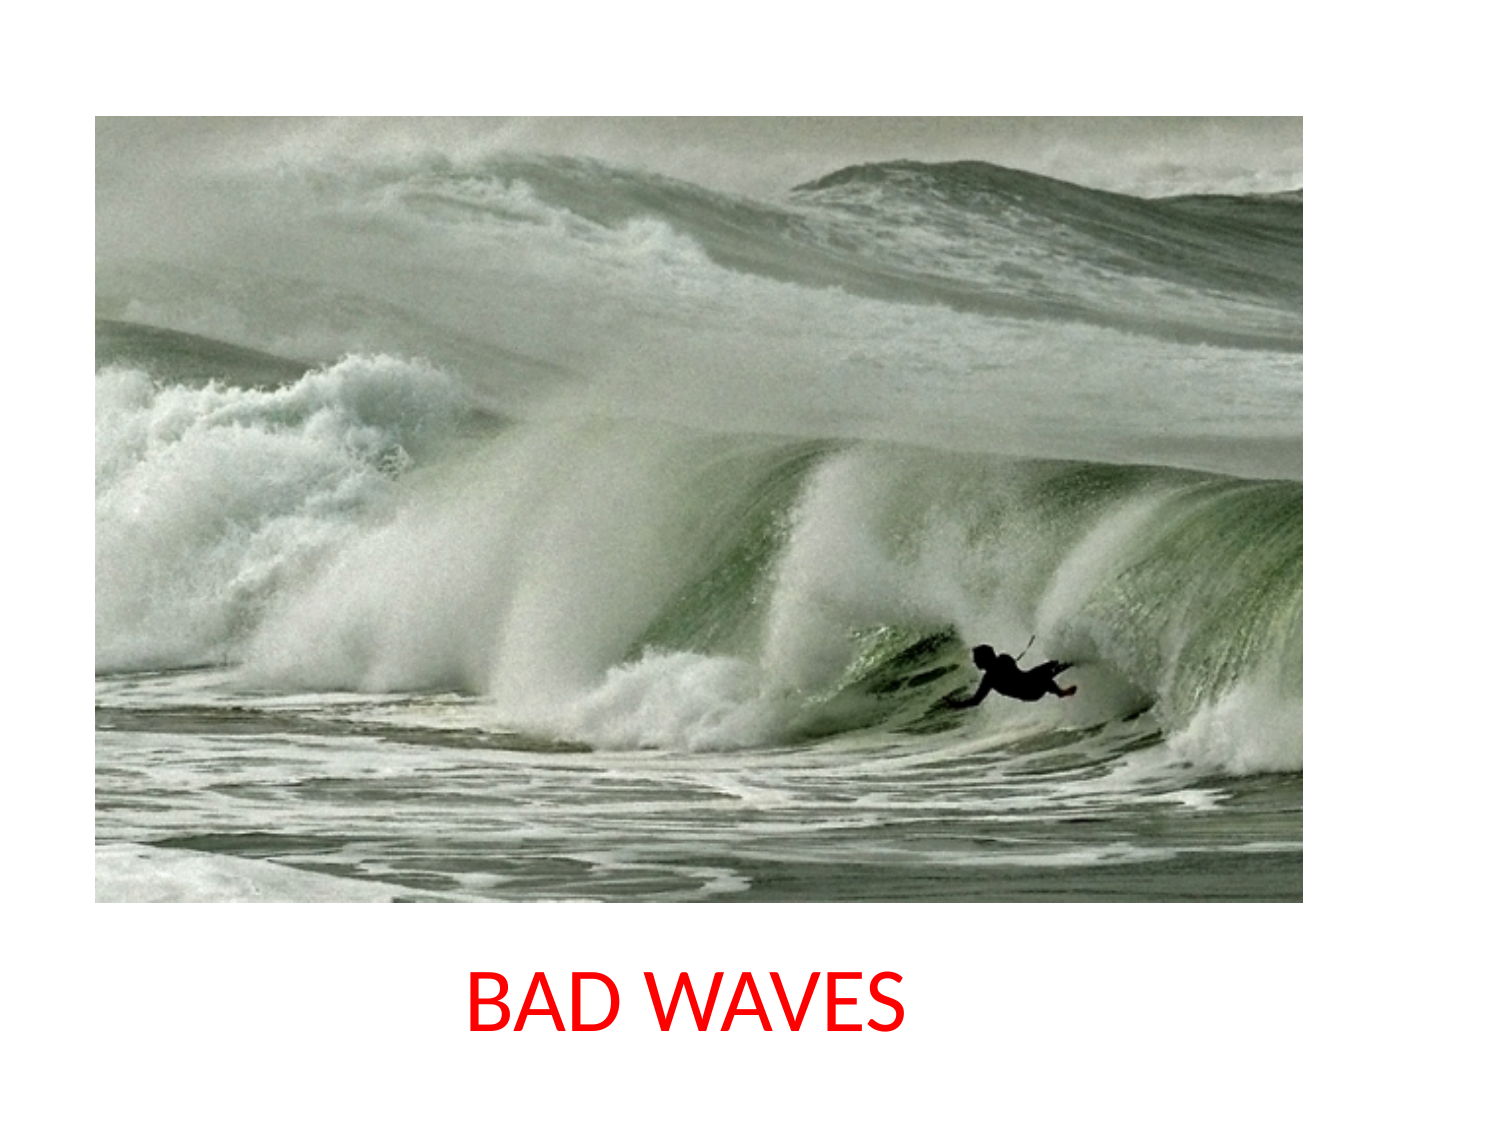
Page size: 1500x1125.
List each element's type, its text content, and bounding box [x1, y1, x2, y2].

text_box BAD WAVES [449, 932, 1158, 1058]
picture [95, 116, 1304, 904]
